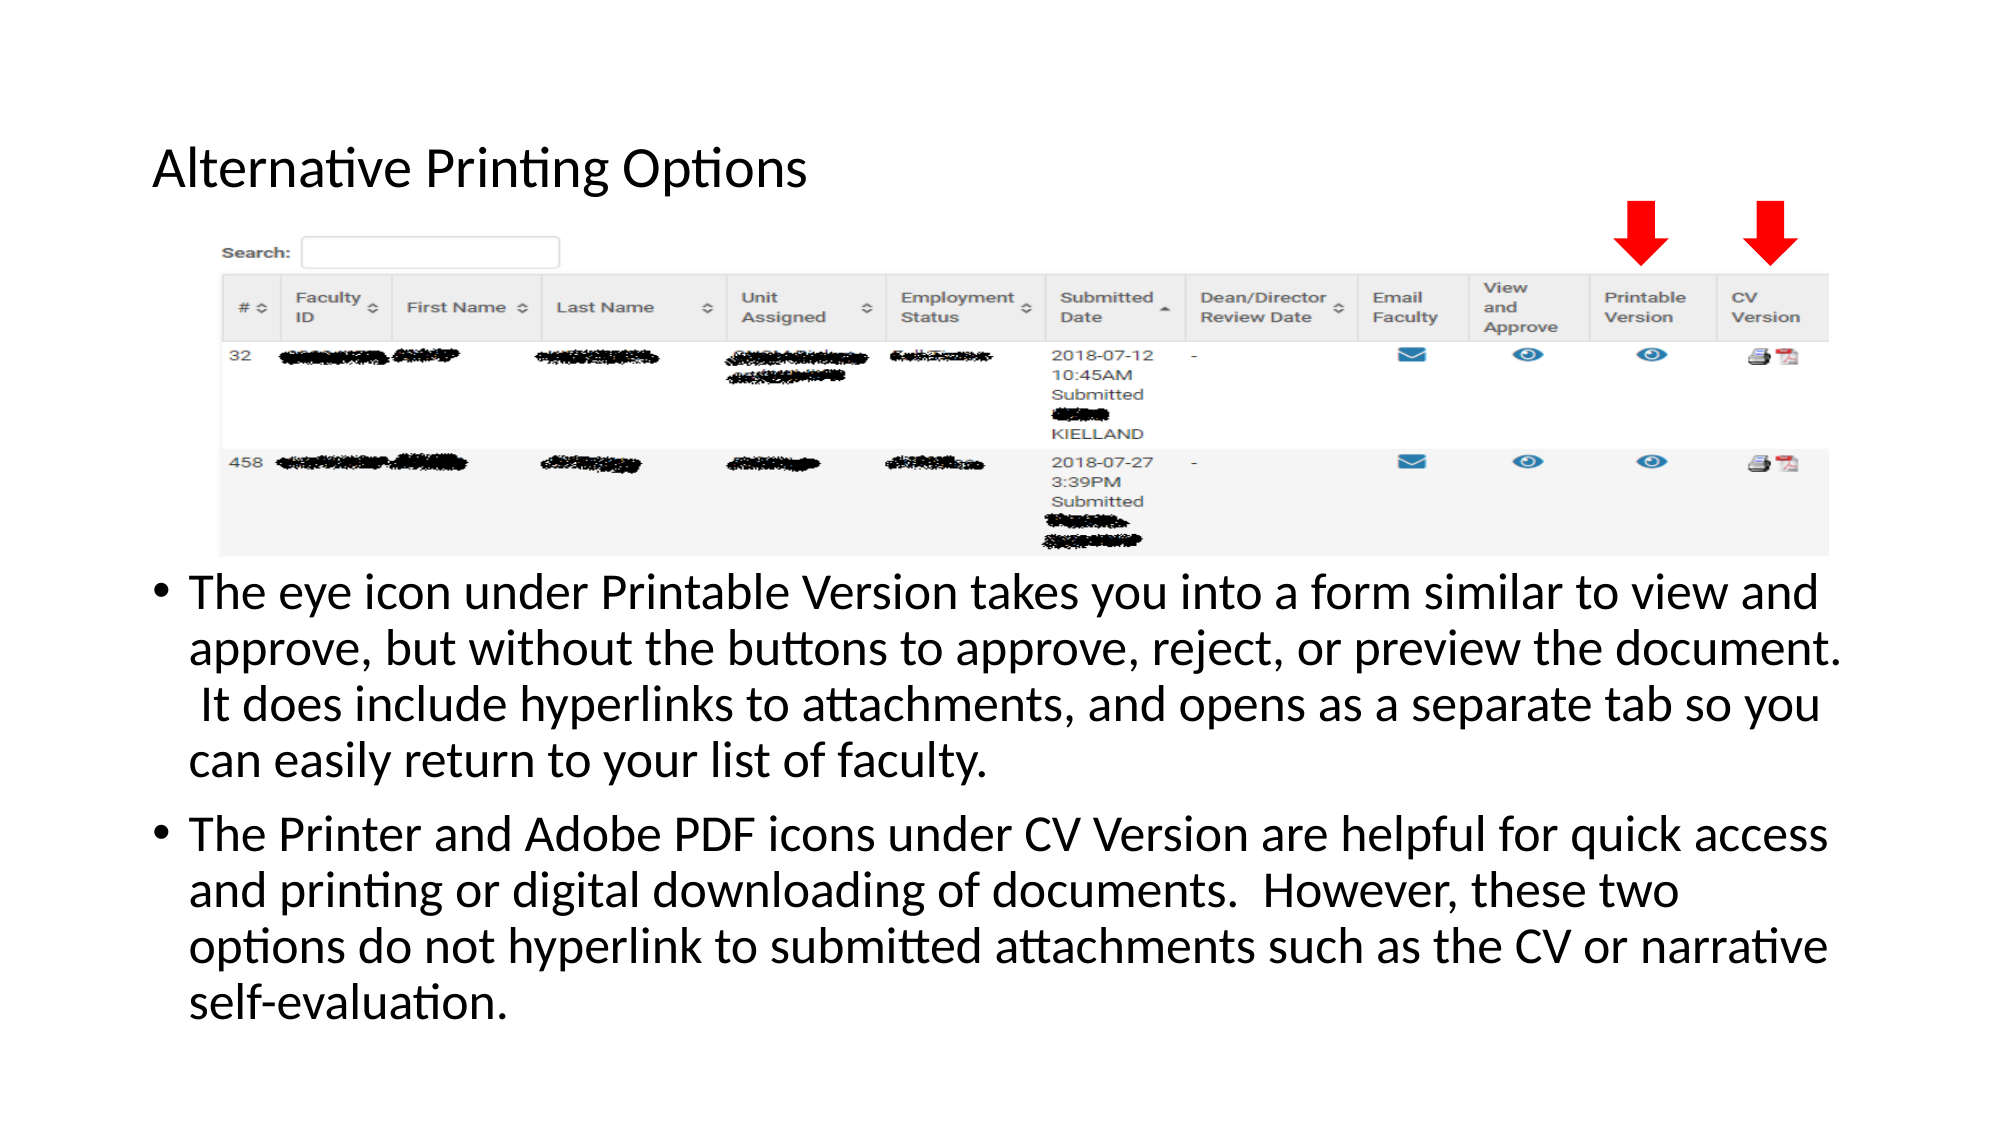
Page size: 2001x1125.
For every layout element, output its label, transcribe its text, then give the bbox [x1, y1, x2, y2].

title Alternative Printing Options [137, 59, 1863, 278]
picture [216, 224, 1829, 558]
text_box [1756, 200, 1785, 224]
text_box [1627, 200, 1655, 224]
list The eye icon under Printable Version takes you into a form similar to view and approve, but without the buttons to approve, reject, or preview the document. It does include hyperlinks to attachments, and opens as a separate tab so you can easily return to your list of faculty. The Printer and Adobe PDF icons under CV Version are helpful for quick access and printing or digital downloading of documents. However, these two options do not hyperlink to submitted attachments such as the CV or narrative self-evaluation. [137, 557, 1863, 1044]
